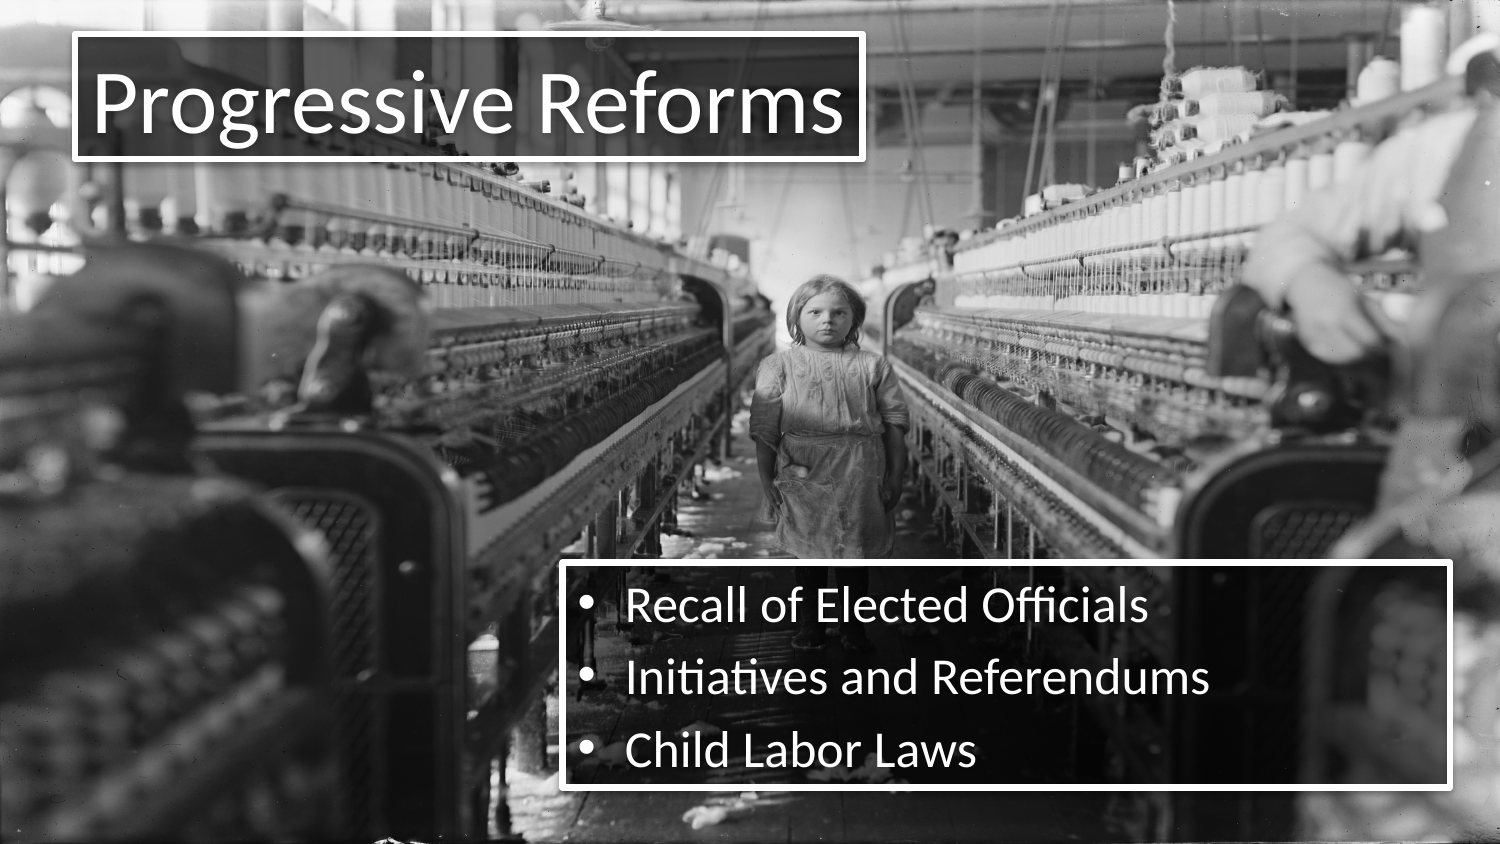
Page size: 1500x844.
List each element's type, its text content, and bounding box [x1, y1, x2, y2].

list Recall of Elected Officials Initiatives and Referendums Child Labor Laws [559, 559, 1453, 791]
title Progressive Reforms [72, 31, 866, 162]
picture [0, 0, 1500, 844]
